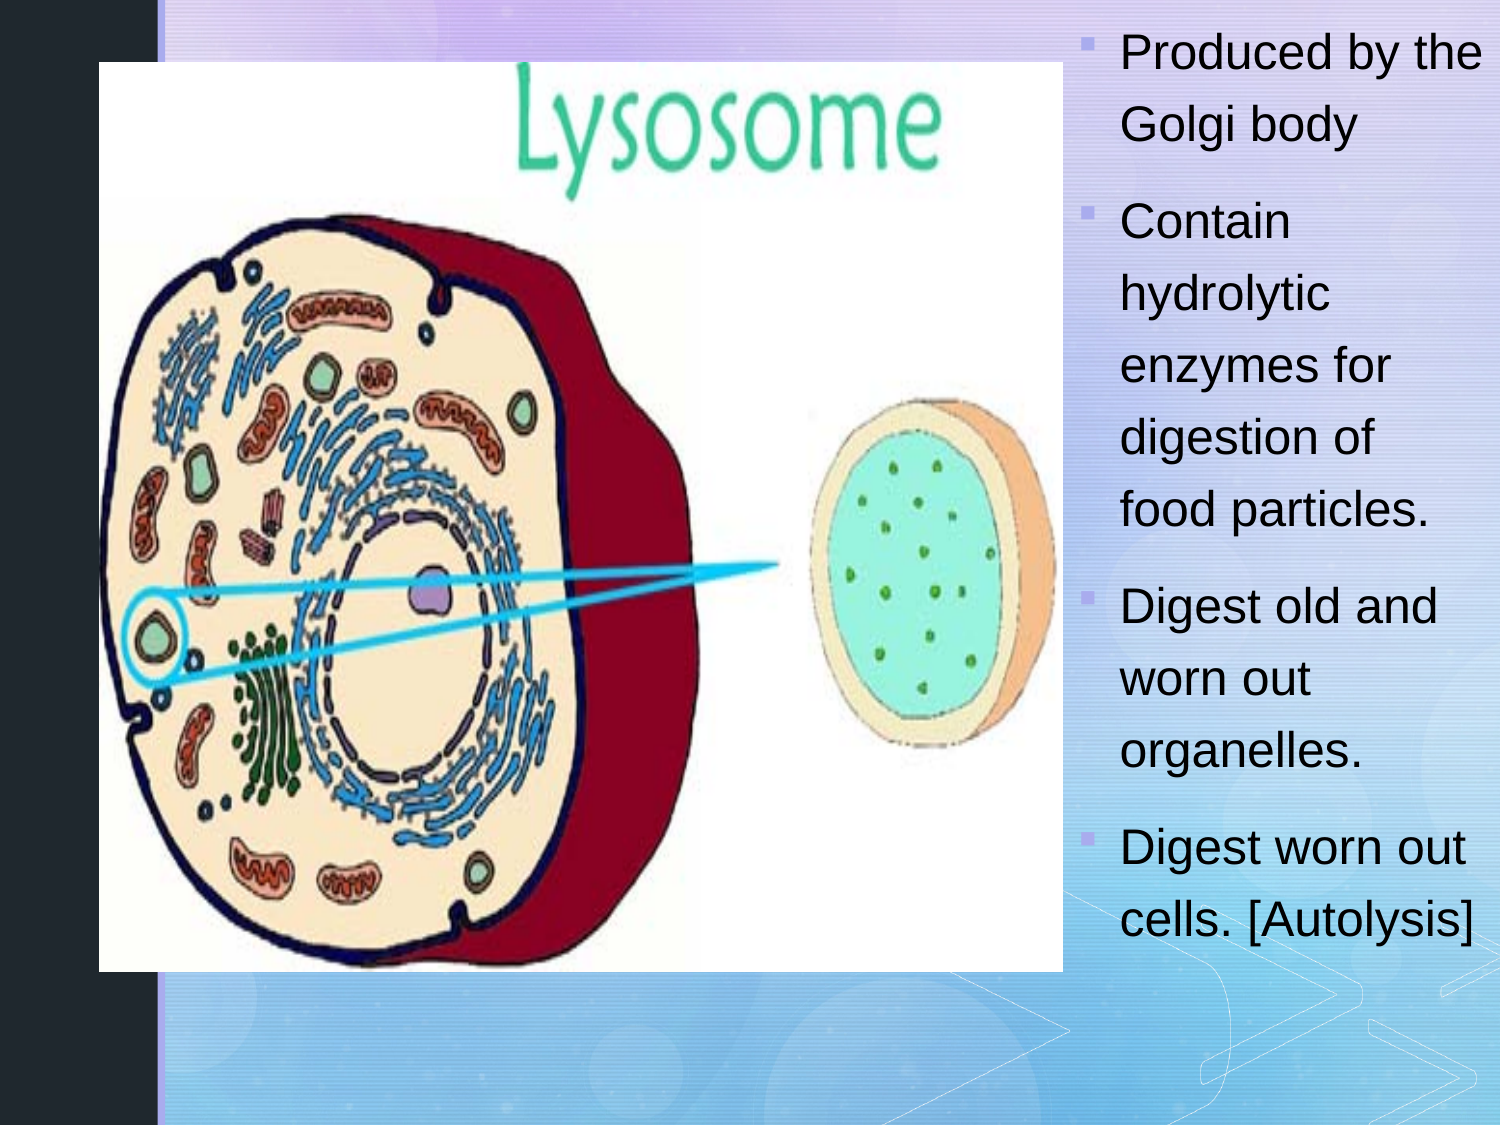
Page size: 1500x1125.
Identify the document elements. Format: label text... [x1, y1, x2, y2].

picture [99, 0, 1500, 1125]
list Produced by the Golgi body Contain hydrolytic enzymes for digestion of food particles. Digest old and worn out organelles. Digest worn out cells. [Autolysis] [1062, 0, 1500, 1000]
